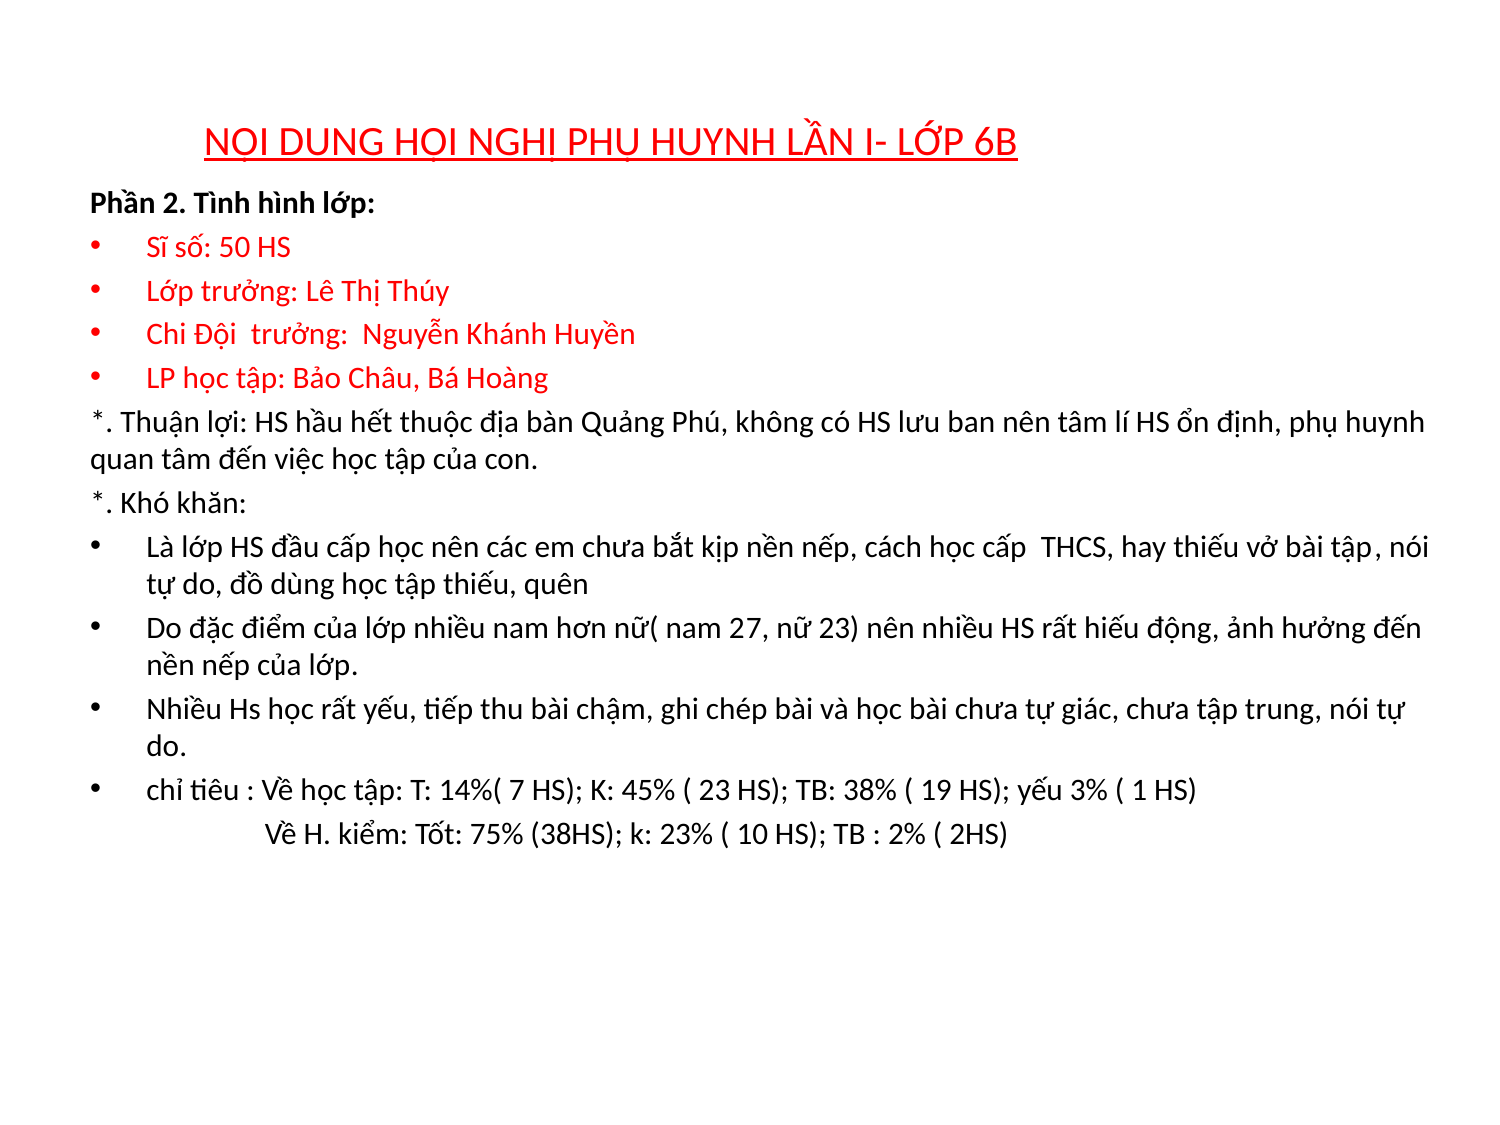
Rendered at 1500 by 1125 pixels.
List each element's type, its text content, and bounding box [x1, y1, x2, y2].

title NỘI DUNG HỘI NGHỊ PHỤ HUYNH LẦN I- LỚP 6B [75, 45, 1425, 174]
list Phần 2. Tình hình lớp: Sĩ số: 50 HS Lớp trưởng: Lê Thị Thúy Chi Đội trưởng: Nguyễn Khánh Huyền LP học tập: Bảo Châu, Bá Hoàng *. Thuận lợi: HS hầu hết thuộc địa bàn Quảng Phú, không có HS lưu ban nên tâm lí HS ổn định, phụ huynh quan tâm đến việc học tập của con. *. Khó khăn: Là lớp HS đầu cấp học nên các em chưa bắt kịp nền nếp, cách học cấp THCS, hay thiếu vở bài tập, nói tự do, đồ dùng học tập thiếu, quên Do đặc điểm của lớp nhiều nam hơn nữ( nam 27, nữ 23) nên nhiều HS rất hiếu động, ảnh hưởng đến nền nếp của lớp. Nhiều Hs học rất yếu, tiếp thu bài chậm, ghi chép bài và học bài chưa tự giác, chưa tập trung, nói tự do. chỉ tiêu : Về học tập: T: 14%( 7 HS); K: 45% ( 23 HS); TB: 38% ( 19 HS); yếu 3% ( 1 HS) Về H. kiểm: Tốt: 75% (38HS); k: 23% ( 10 HS); TB : 2% ( 2HS) [75, 174, 1450, 1005]
